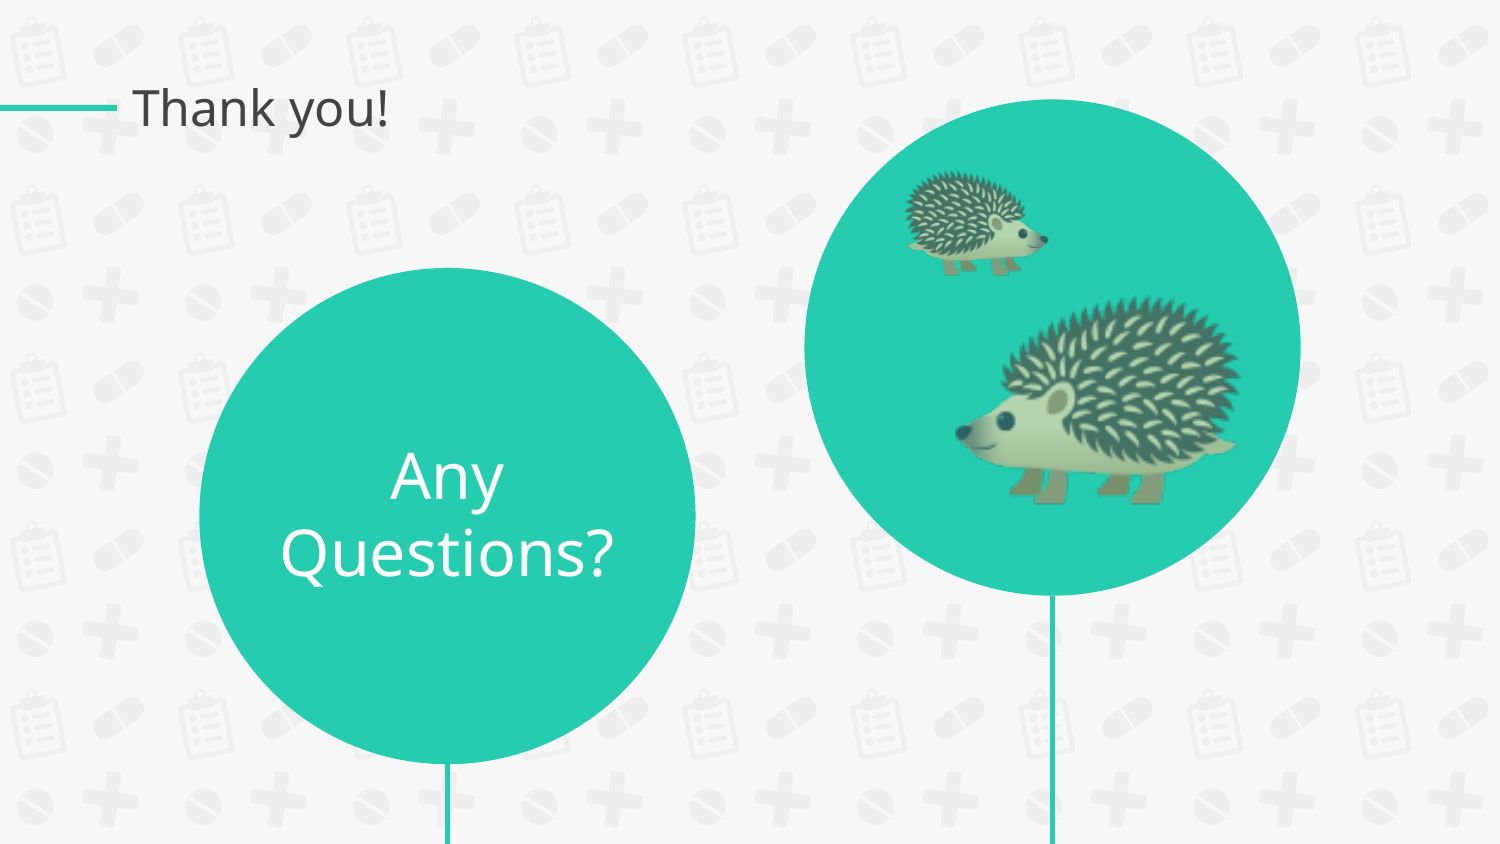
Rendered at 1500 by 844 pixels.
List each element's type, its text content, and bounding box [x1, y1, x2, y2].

text_box [199, 267, 696, 765]
picture [900, 127, 1251, 514]
text_box [804, 155, 1229, 596]
title Any Questions? [219, 419, 676, 514]
text_box [940, 99, 1301, 491]
title Thank you! [117, 61, 1436, 155]
